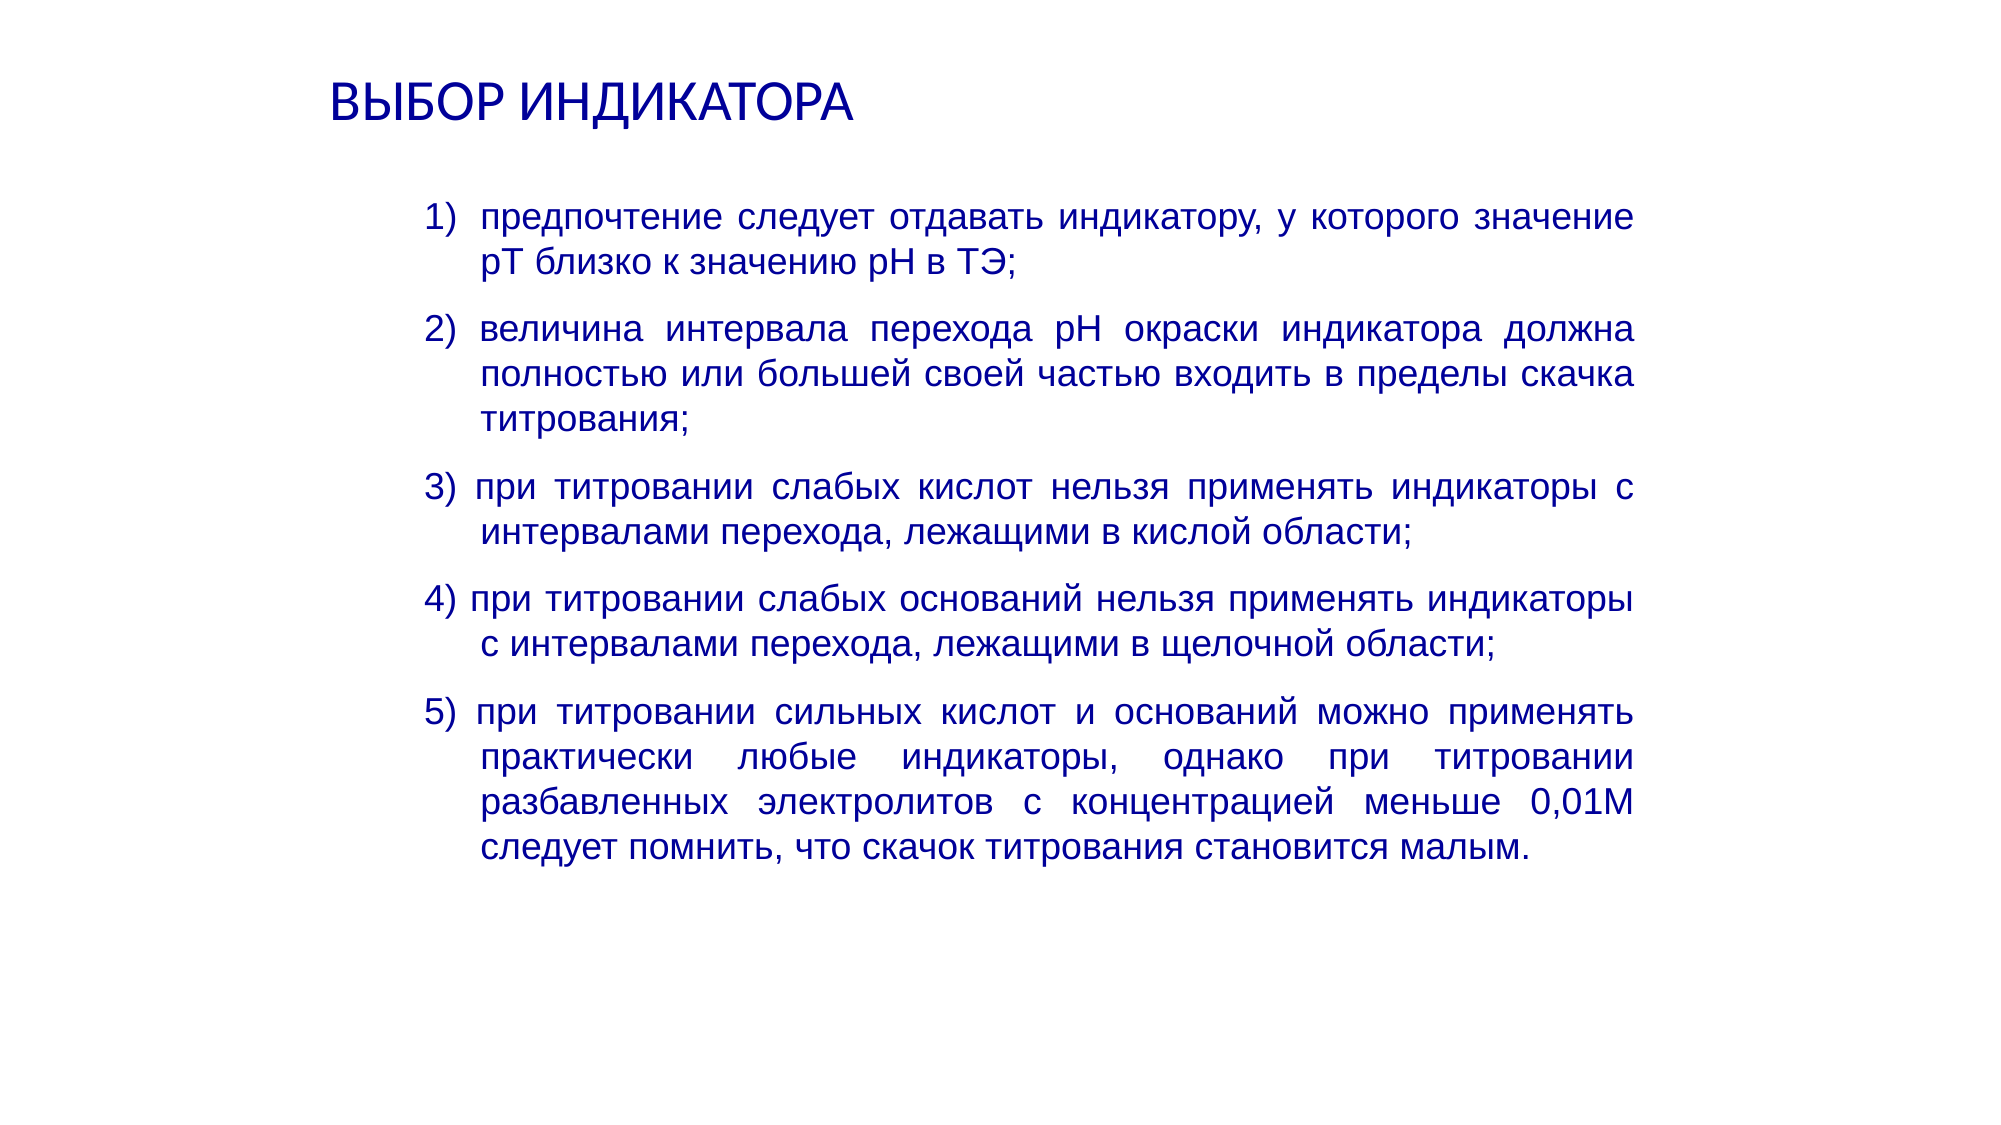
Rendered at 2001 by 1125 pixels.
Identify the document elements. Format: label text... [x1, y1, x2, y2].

text_box ВЫБОР ИНДИКАТОРА [314, 54, 1638, 140]
text_box предпочтение следует отдавать индикатору, у которого значение рТ близко к значению рН в ТЭ; 2) величина интервала перехода рН окраски индикатора должна полностью или большей своей частью входить в пределы скачка титрования; 3) при титровании слабых кислот нельзя применять индикаторы с интервалами перехода, лежащими в кислой области; 4) при титровании слабых оснований нельзя применять индикаторы с интервалами перехода, лежащими в щелочной области; 5) при титровании сильных кислот и оснований можно применять практически любые индикаторы, однако при титровании разбавленных электролитов с концентрацией меньше 0,01М следует помнить, что скачок титрования становится малым. [409, 184, 1650, 875]
